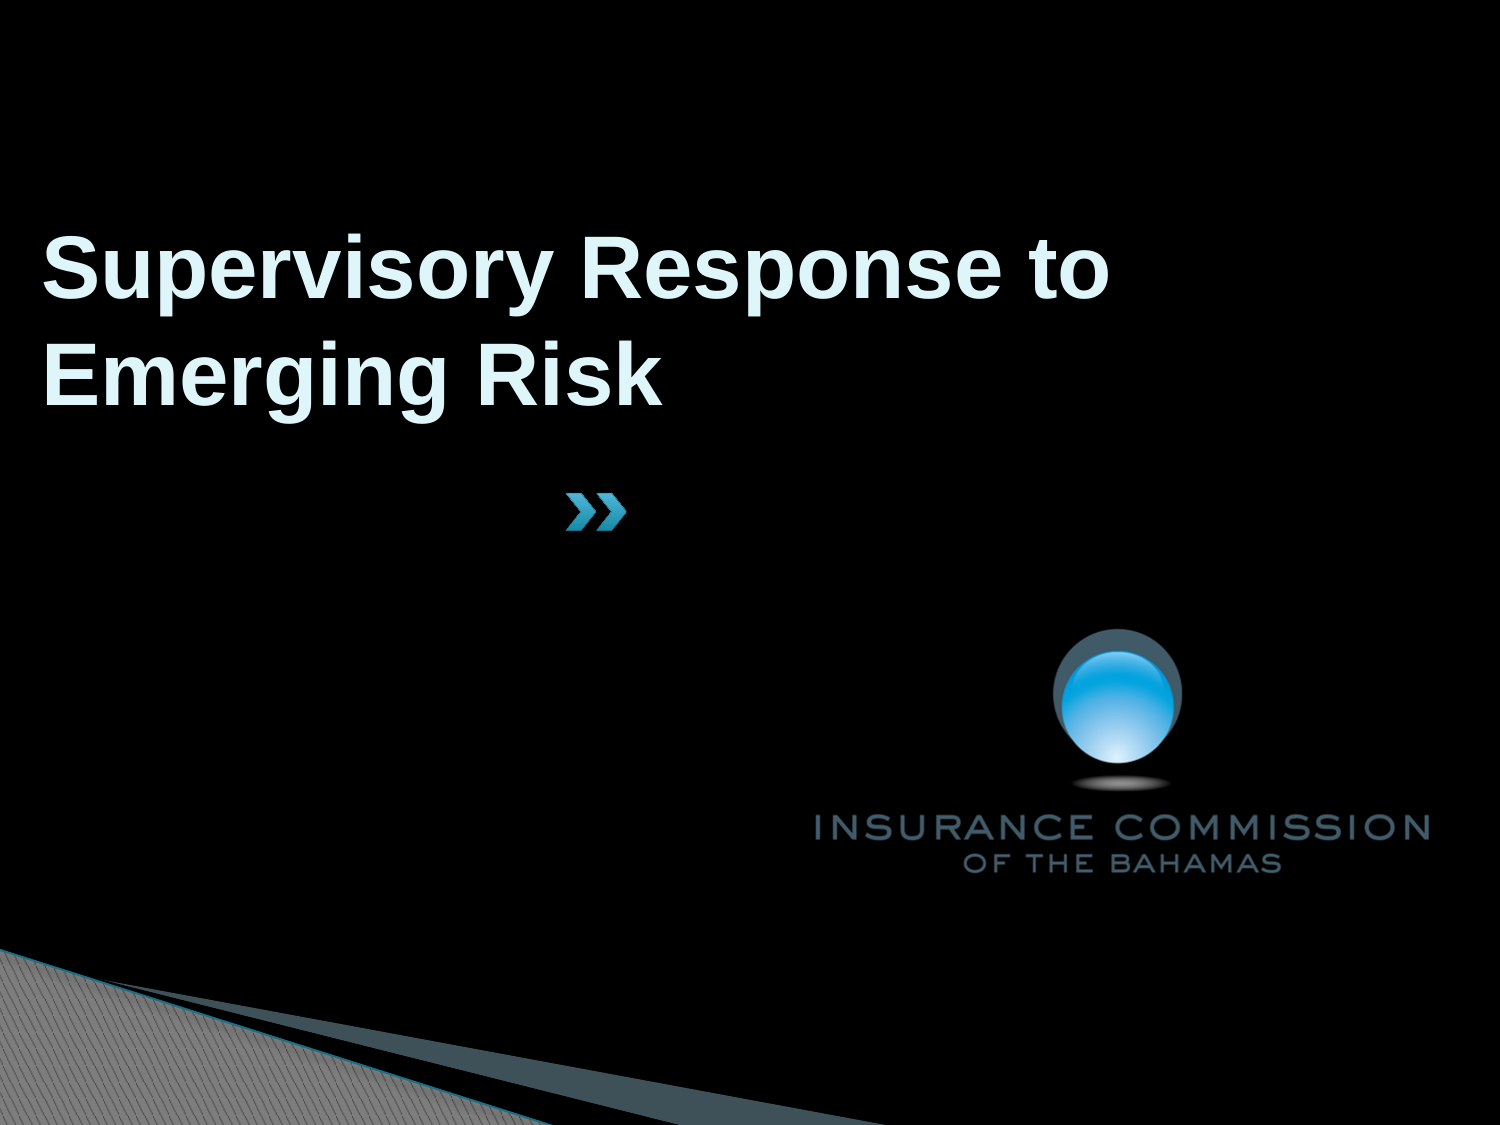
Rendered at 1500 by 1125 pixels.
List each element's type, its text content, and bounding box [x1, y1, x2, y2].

picture [807, 622, 1439, 885]
picture [0, 952, 543, 1125]
title Supervisory Response to Emerging Risk [26, 200, 1302, 431]
